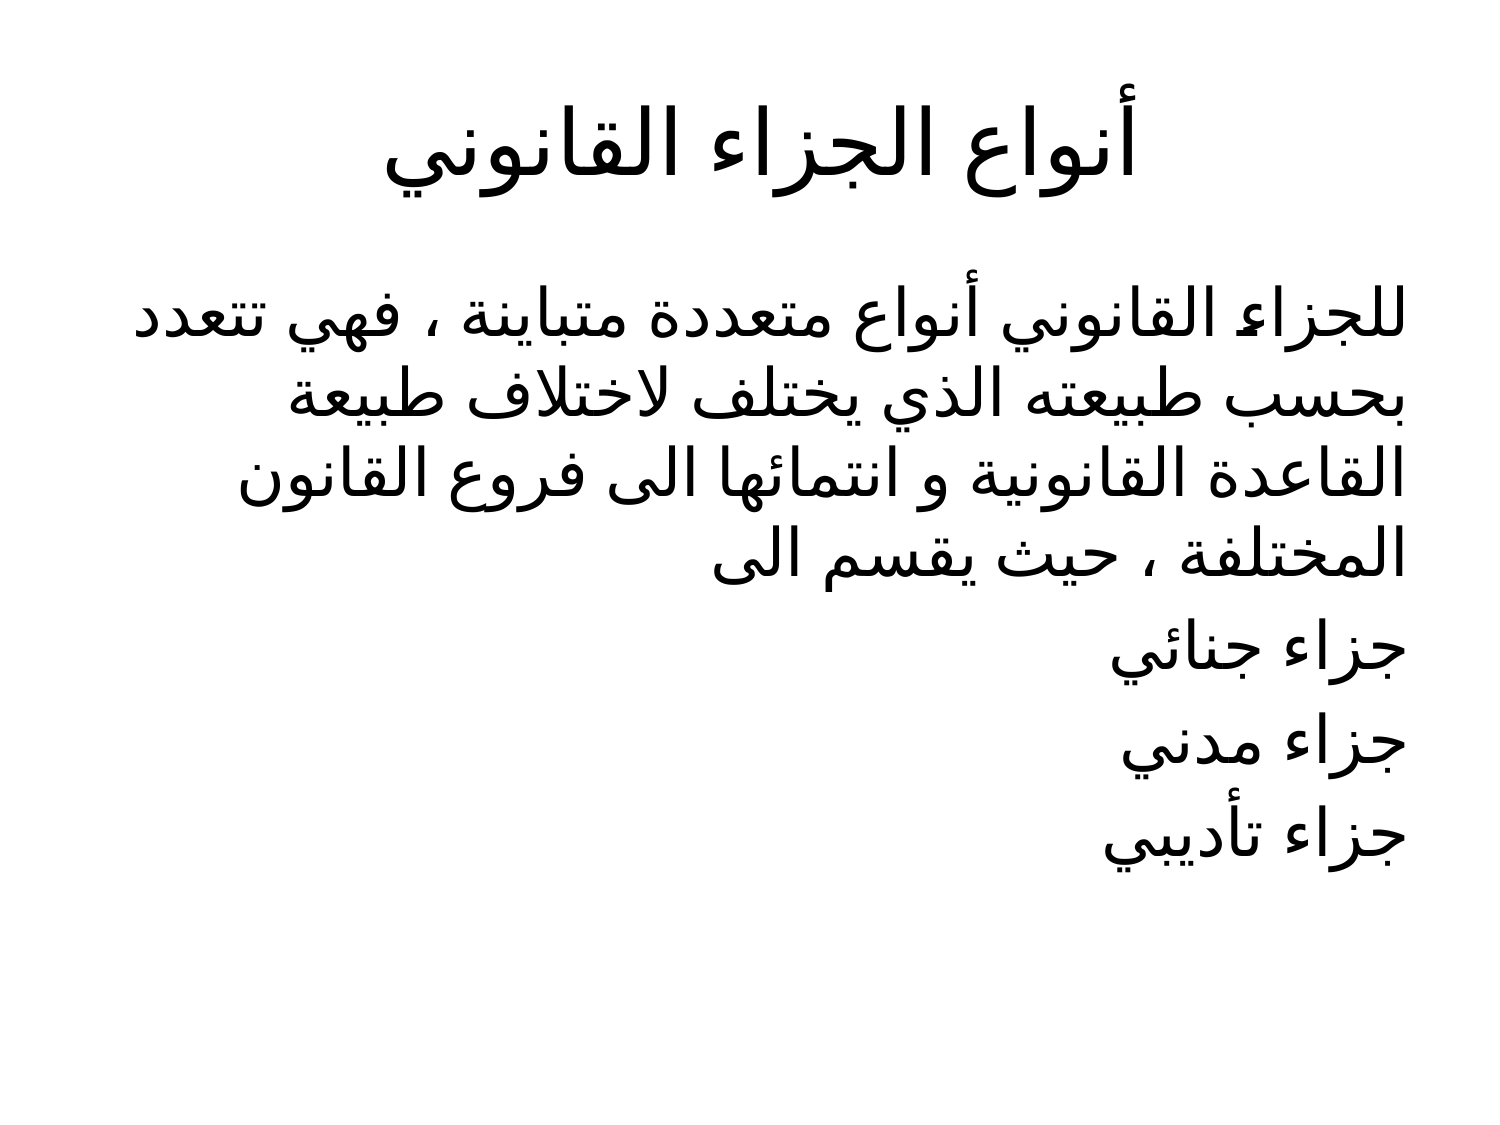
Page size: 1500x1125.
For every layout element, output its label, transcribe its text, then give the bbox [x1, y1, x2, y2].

title أنواع الجزاء القانوني [75, 45, 1425, 233]
list للجزاء القانوني أنواع متعددة متباينة ، فهي تتعدد بحسب طبيعته الذي يختلف لاختلاف طبيعة القاعدة القانونية و انتمائها الى فروع القانون المختلفة ، حيث يقسم الى جزاء جنائي جزاء مدني جزاء تأديبي [75, 262, 1425, 1005]
